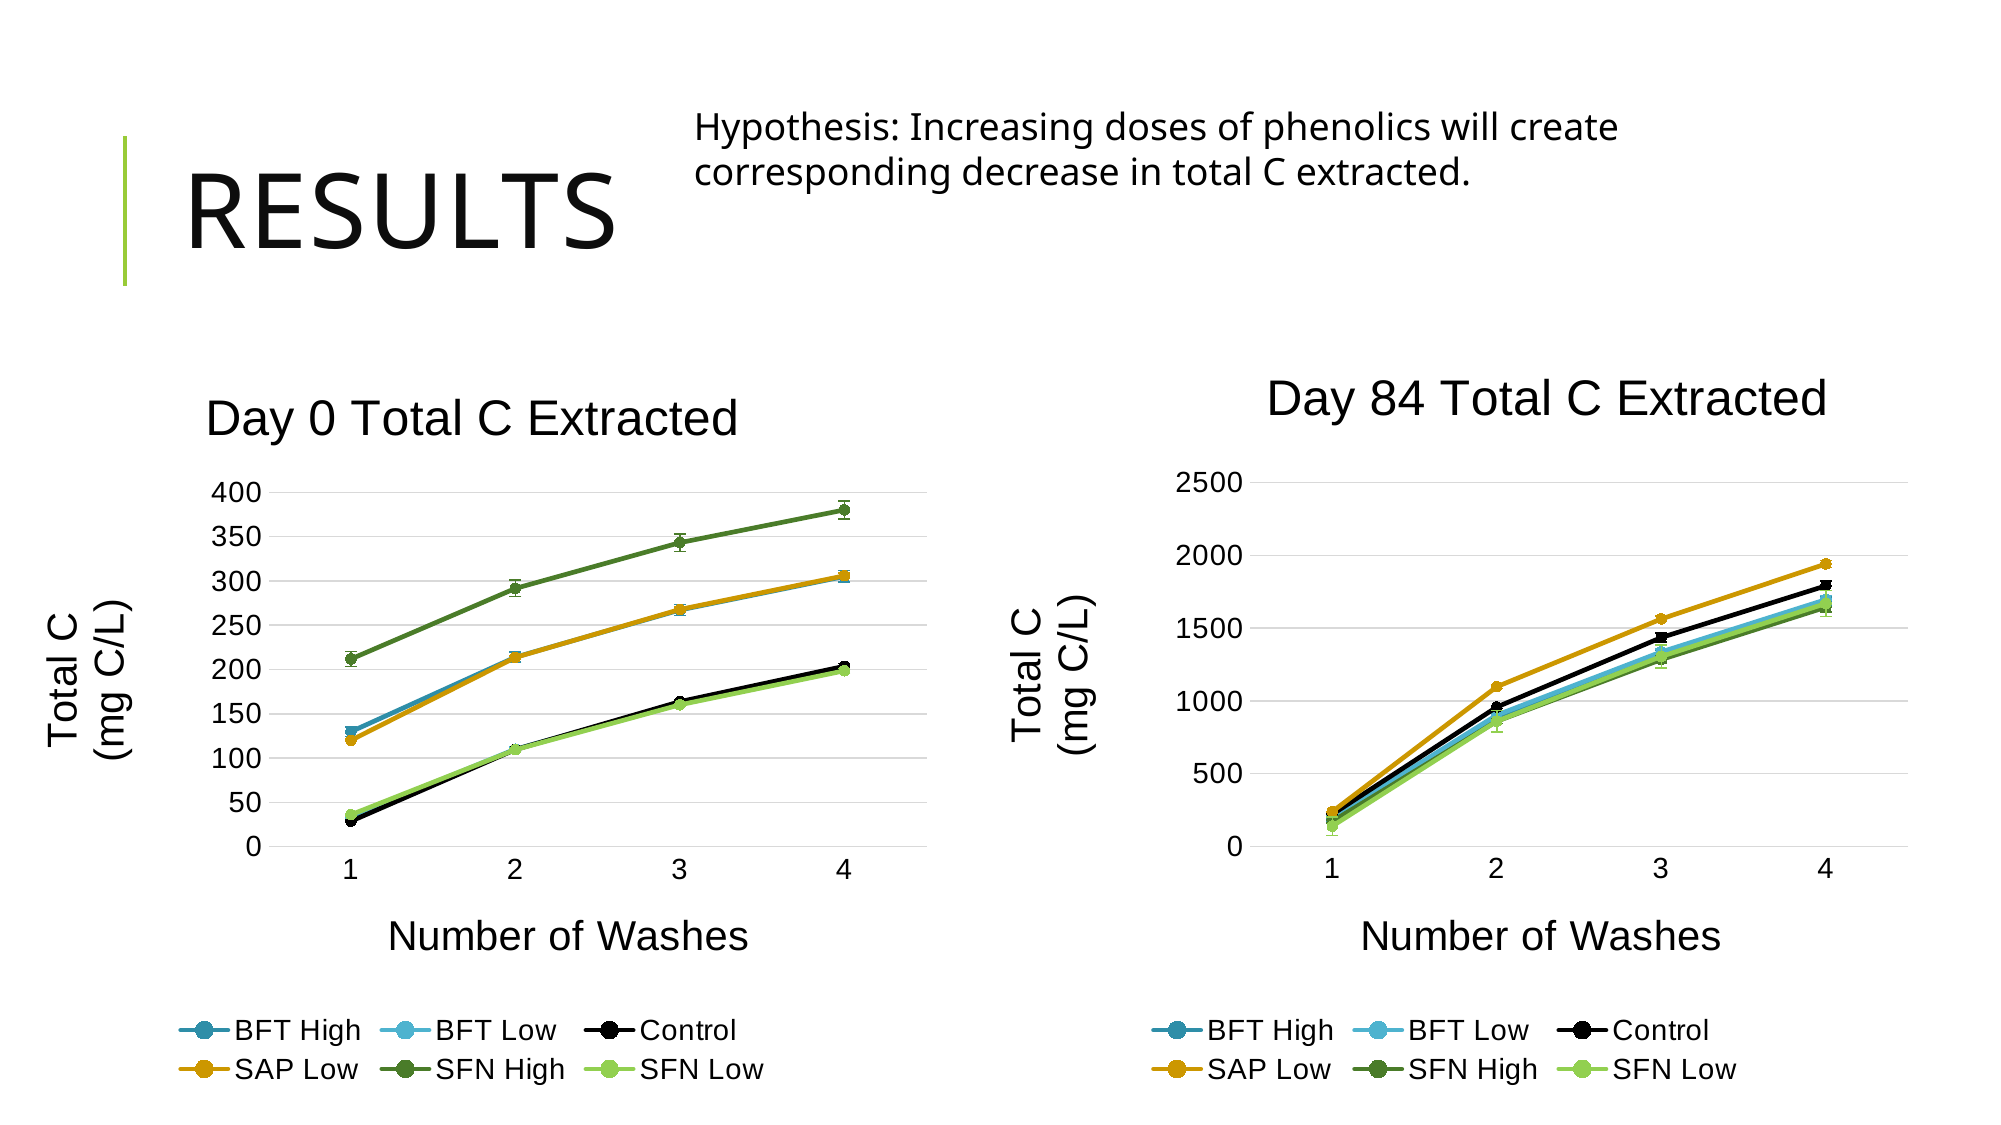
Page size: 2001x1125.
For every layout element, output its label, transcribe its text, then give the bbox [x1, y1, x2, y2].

text_box Hypothesis: Increasing doses of phenolics will create corresponding decrease in total C extracted. [678, 95, 1814, 201]
title RESULTS [168, 96, 1763, 342]
chart [963, 341, 1928, 1092]
chart [0, 351, 946, 1092]
